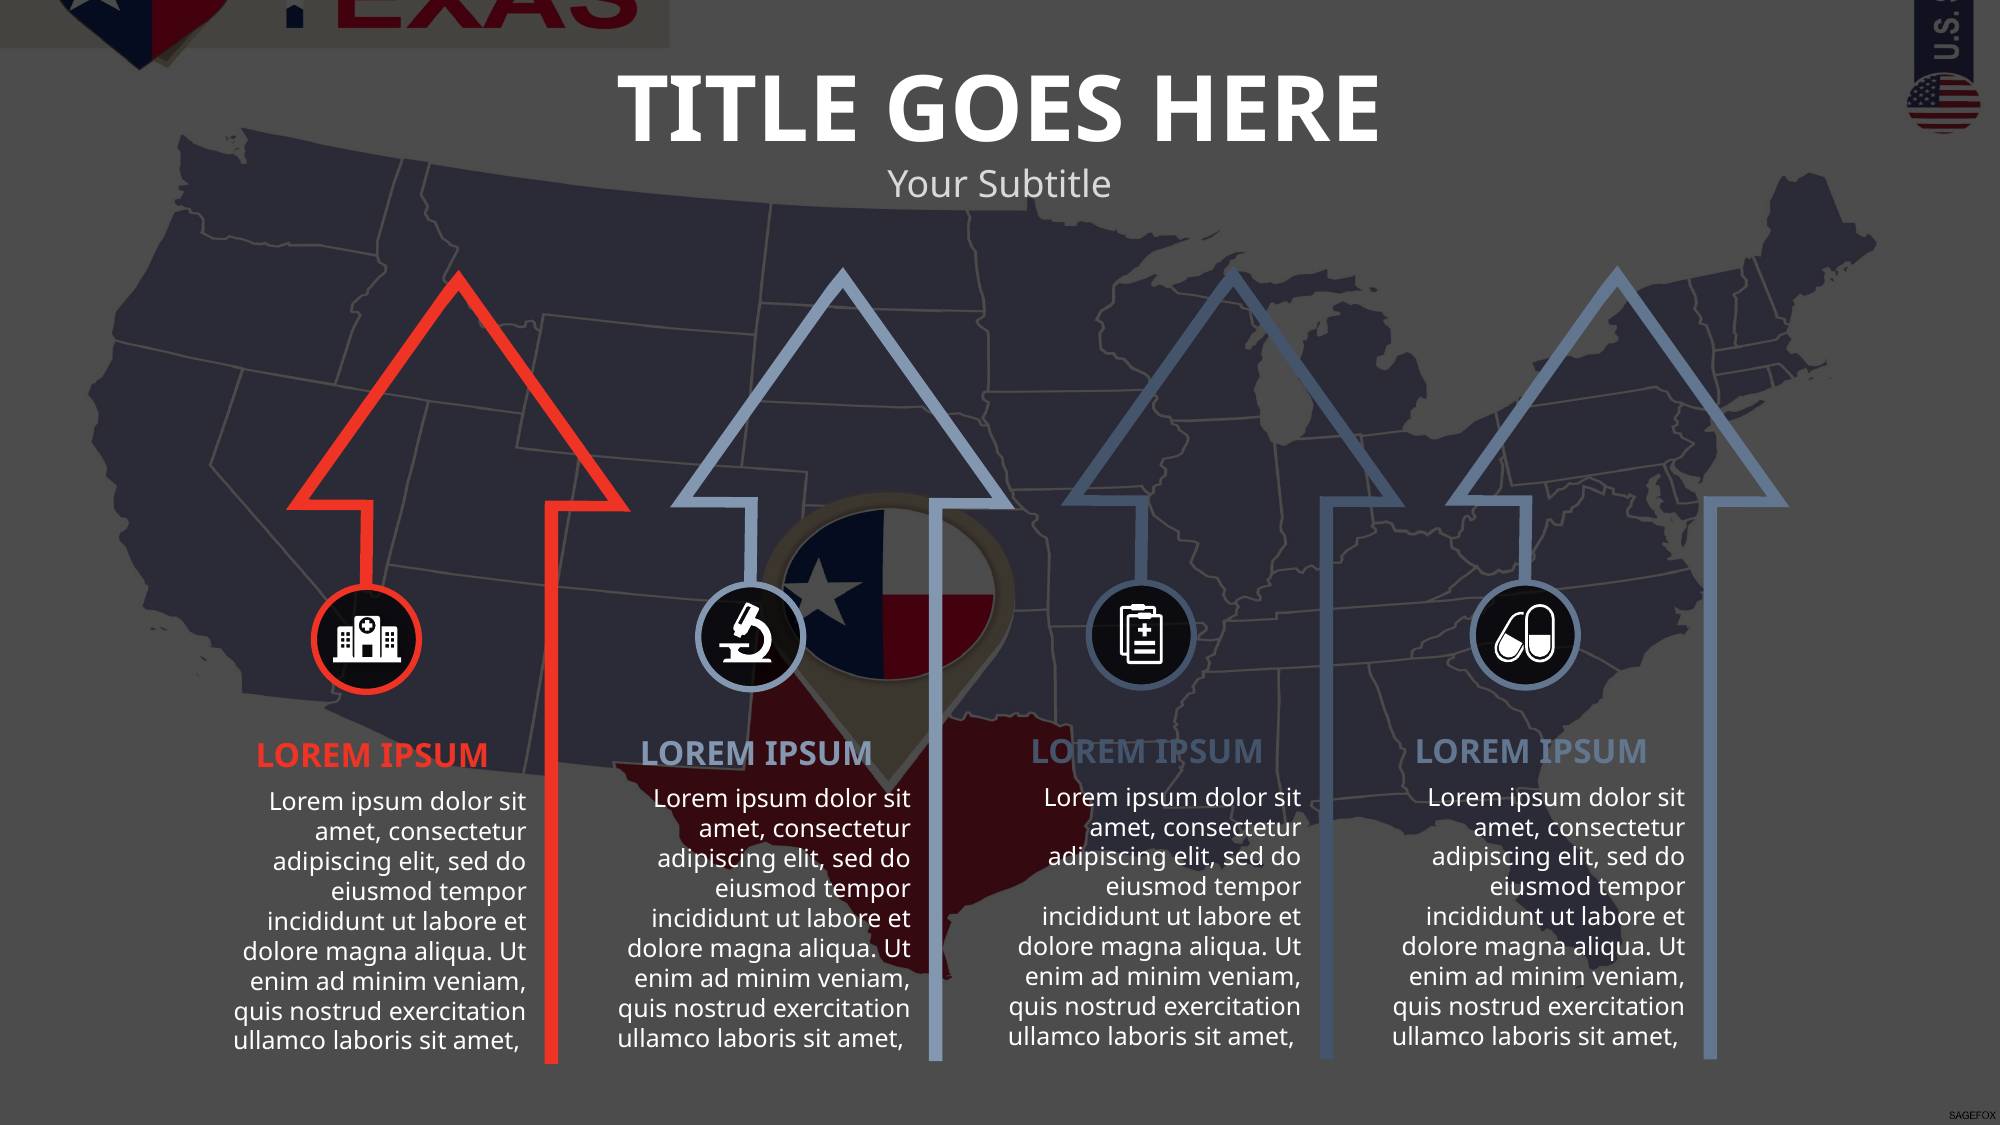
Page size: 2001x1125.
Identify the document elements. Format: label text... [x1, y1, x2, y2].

text_box [1471, 581, 1579, 689]
text_box [1087, 581, 1195, 689]
text_box LOREM IPSUM Lorem ipsum dolor sit amet, consectetur adipiscing elit, sed do eiusmod tempor incididunt ut labore et dolore magna aliqua. Ut enim ad minim veniam, quis nostrud exercitation ullamco laboris sit amet, [1362, 722, 1701, 1058]
text_box LOREM IPSUM Lorem ipsum dolor sit amet, consectetur adipiscing elit, sed do eiusmod tempor incididunt ut labore et dolore magna aliqua. Ut enim ad minim veniam, quis nostrud exercitation ullamco laboris sit amet, [978, 722, 1317, 1058]
text_box LOREM IPSUM Lorem ipsum dolor sit amet, consectetur adipiscing elit, sed do eiusmod tempor incididunt ut labore et dolore magna aliqua. Ut enim ad minim veniam, quis nostrud exercitation ullamco laboris sit amet, [203, 727, 542, 1063]
text_box LOREM IPSUM Lorem ipsum dolor sit amet, consectetur adipiscing elit, sed do eiusmod tempor incididunt ut labore et dolore magna aliqua. Ut enim ad minim veniam, quis nostrud exercitation ullamco laboris sit amet, [587, 724, 926, 1060]
text_box [1058, 263, 1408, 1061]
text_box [1492, 604, 1555, 665]
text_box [1119, 604, 1163, 665]
text_box TITLE GOES HERE Your Subtitle [548, 42, 1452, 212]
text_box [697, 583, 805, 691]
text_box [719, 602, 772, 663]
text_box [1442, 263, 1792, 1061]
picture [0, 0, 2001, 1125]
text_box [312, 585, 420, 693]
text_box [283, 268, 633, 1065]
text_box [333, 615, 402, 663]
text_box [668, 265, 1018, 1063]
